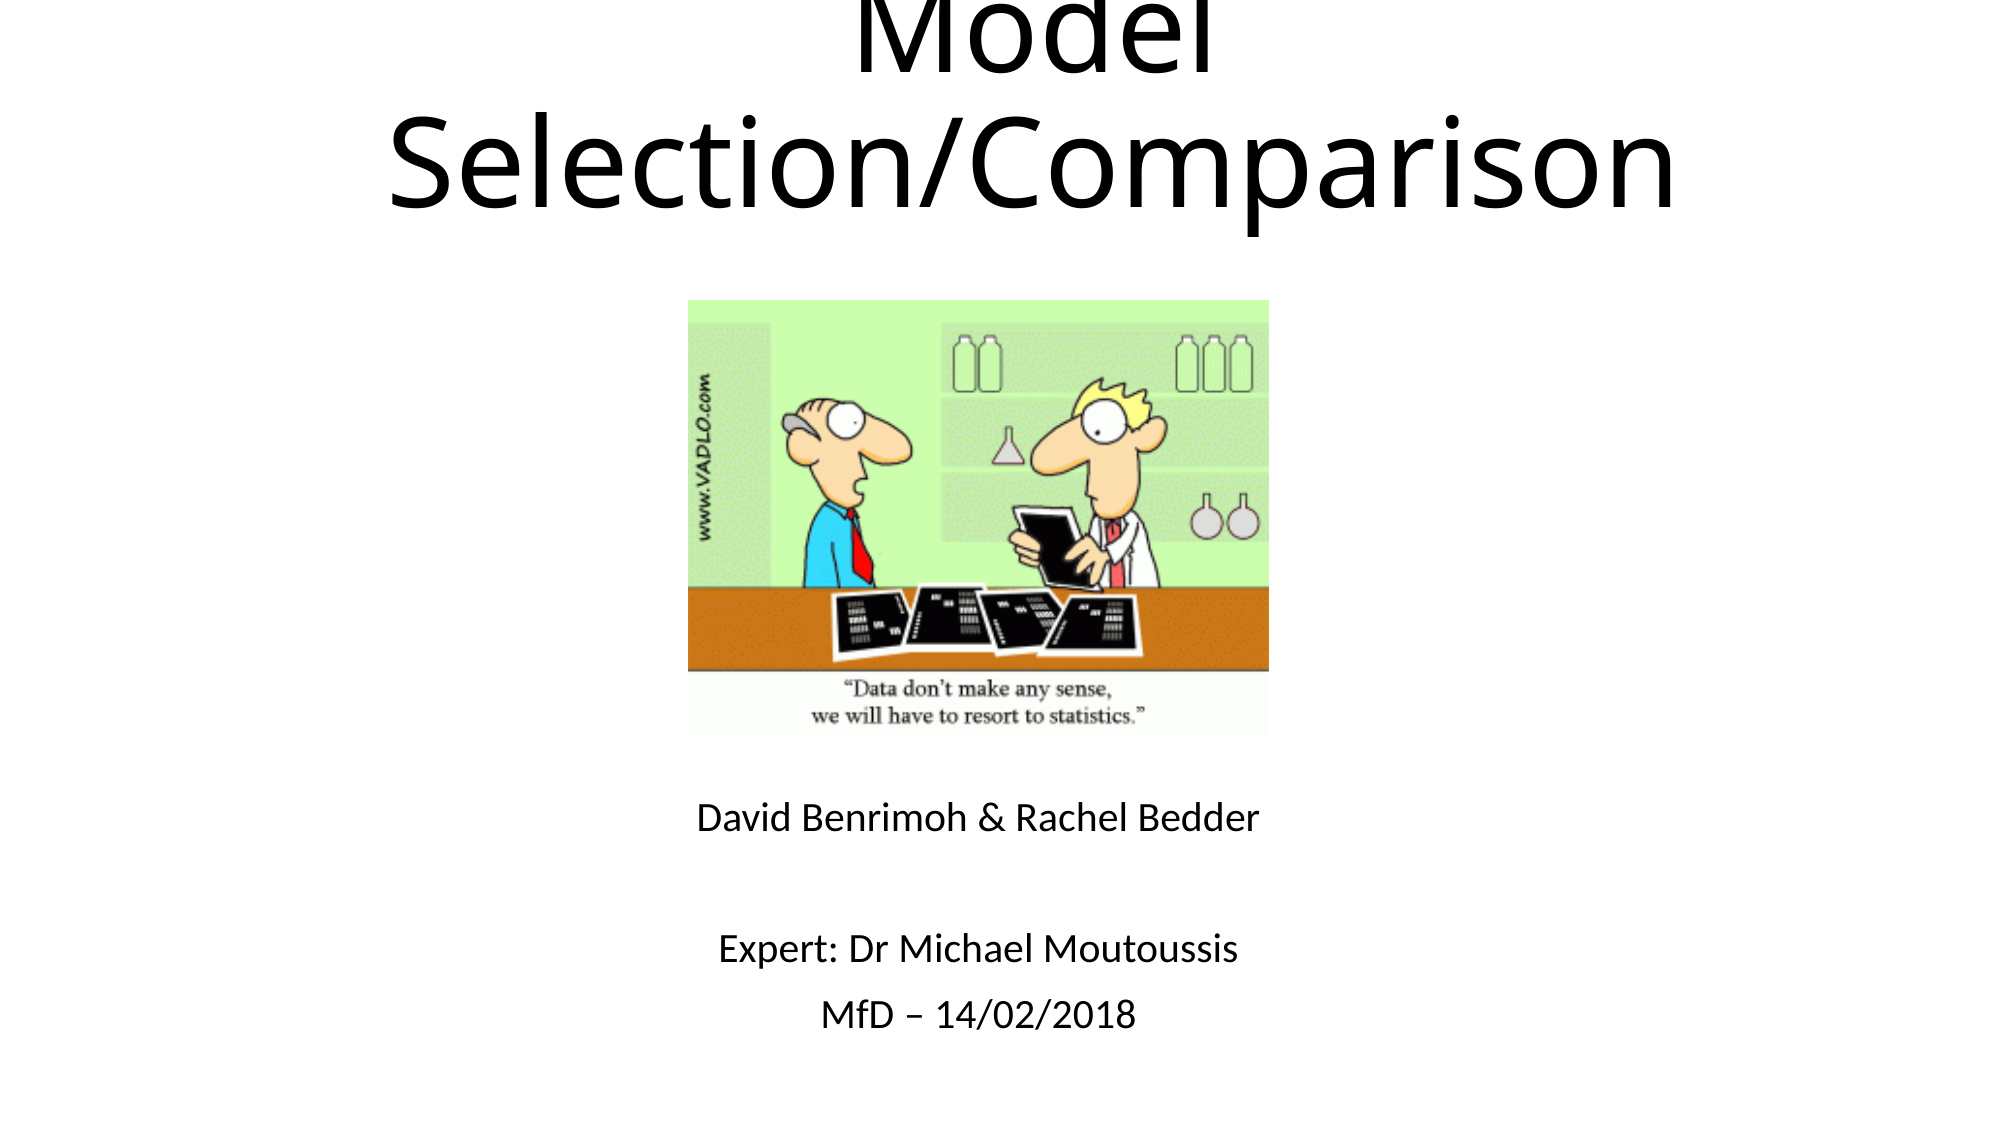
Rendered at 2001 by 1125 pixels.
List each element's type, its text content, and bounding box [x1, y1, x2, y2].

picture [688, 300, 1269, 736]
subtitle David Benrimoh & Rachel Bedder Expert: Dr Michael Moutoussis MfD – 14/02/2018 [228, 787, 1729, 1060]
title Model Selection/Comparison [284, 0, 1785, 392]
